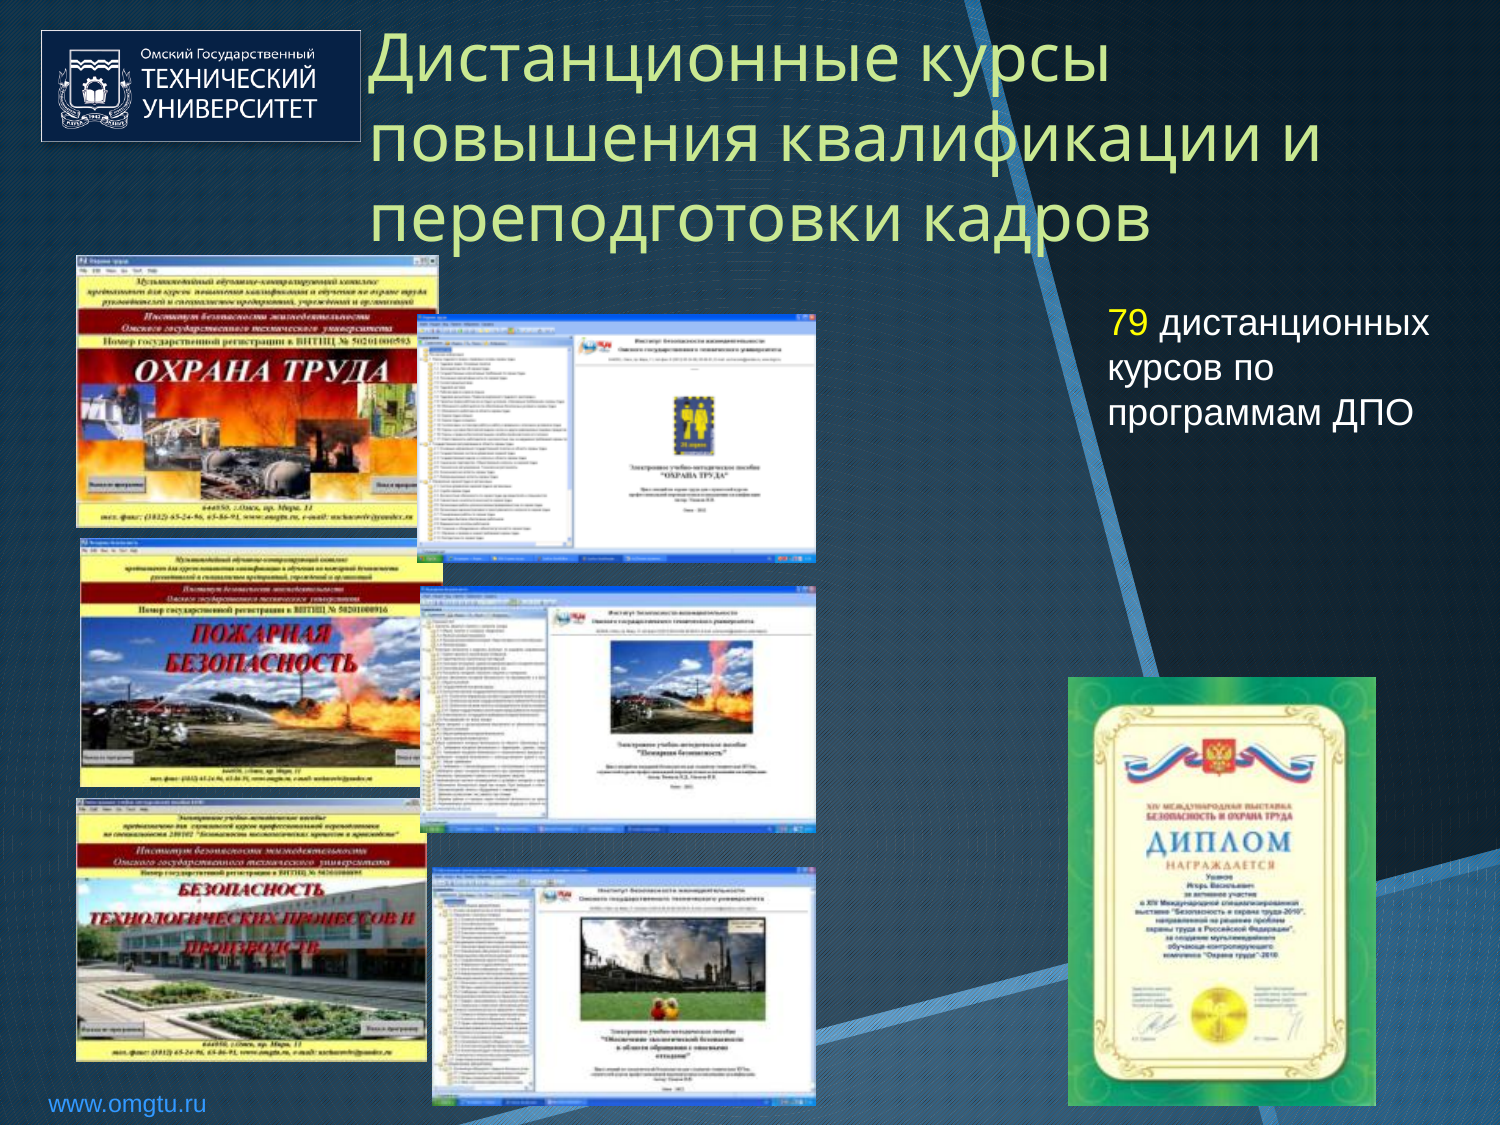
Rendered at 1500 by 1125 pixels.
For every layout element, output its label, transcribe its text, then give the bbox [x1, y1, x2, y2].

picture [76, 585, 816, 1062]
picture [431, 866, 816, 1107]
text_box www.omgtu.ru [0, 1079, 229, 1125]
text_box Дистанционные курсы повышения квалификации и переподготовки кадров [354, 7, 1500, 262]
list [80, 538, 443, 788]
picture [40, 30, 361, 143]
picture [76, 254, 816, 564]
text_box 79 дистанционных курсов по программам ДПО [1092, 290, 1500, 441]
picture [1068, 677, 1376, 1107]
